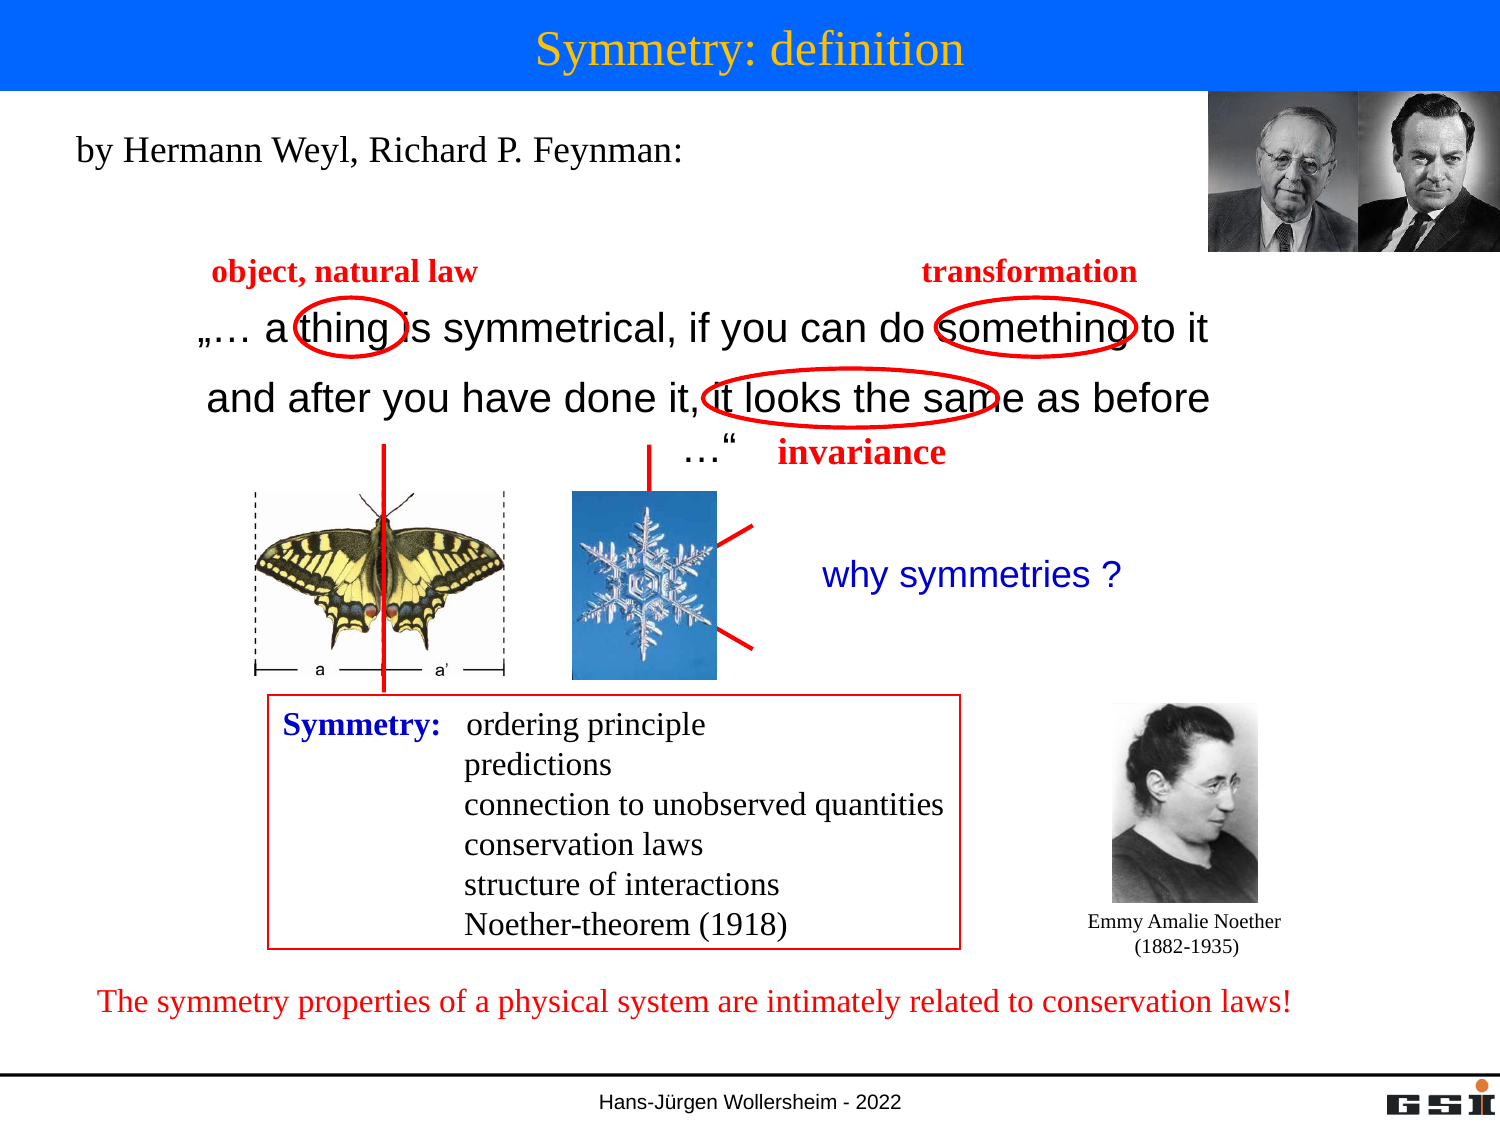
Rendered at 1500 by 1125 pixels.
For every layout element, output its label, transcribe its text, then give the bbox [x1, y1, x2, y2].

text_box object, natural law [196, 241, 494, 297]
text_box [295, 297, 408, 357]
text_box [935, 297, 1137, 357]
text_box transformation [906, 241, 1153, 297]
picture [1208, 89, 1500, 252]
text_box The symmetry properties of a physical system are intimately related to conservation laws! [82, 972, 1388, 1027]
text_box Emmy Amalie Noether (1882-1935) [1068, 900, 1306, 966]
text_box „… a thing is symmetrical, if you can do something to it and after you have done it, it looks the same as before …“ [159, 293, 1259, 479]
text_box Symmetry: ordering principle predictions connection to unobserved quantities conservation laws structure of interactions Noether-theorem (1918) [267, 695, 961, 950]
picture [1111, 703, 1259, 903]
text_box why symmetries ? [807, 542, 1138, 602]
picture [572, 491, 717, 680]
text_box [585, 374, 914, 750]
title Symmetry: definition [0, 0, 1500, 91]
picture [254, 491, 505, 676]
text_box invariance [914, 419, 962, 480]
picture [1387, 1079, 1495, 1115]
text_box by Hermann Weyl, Richard P. Feynman: [61, 117, 699, 178]
text_box [764, 368, 999, 425]
